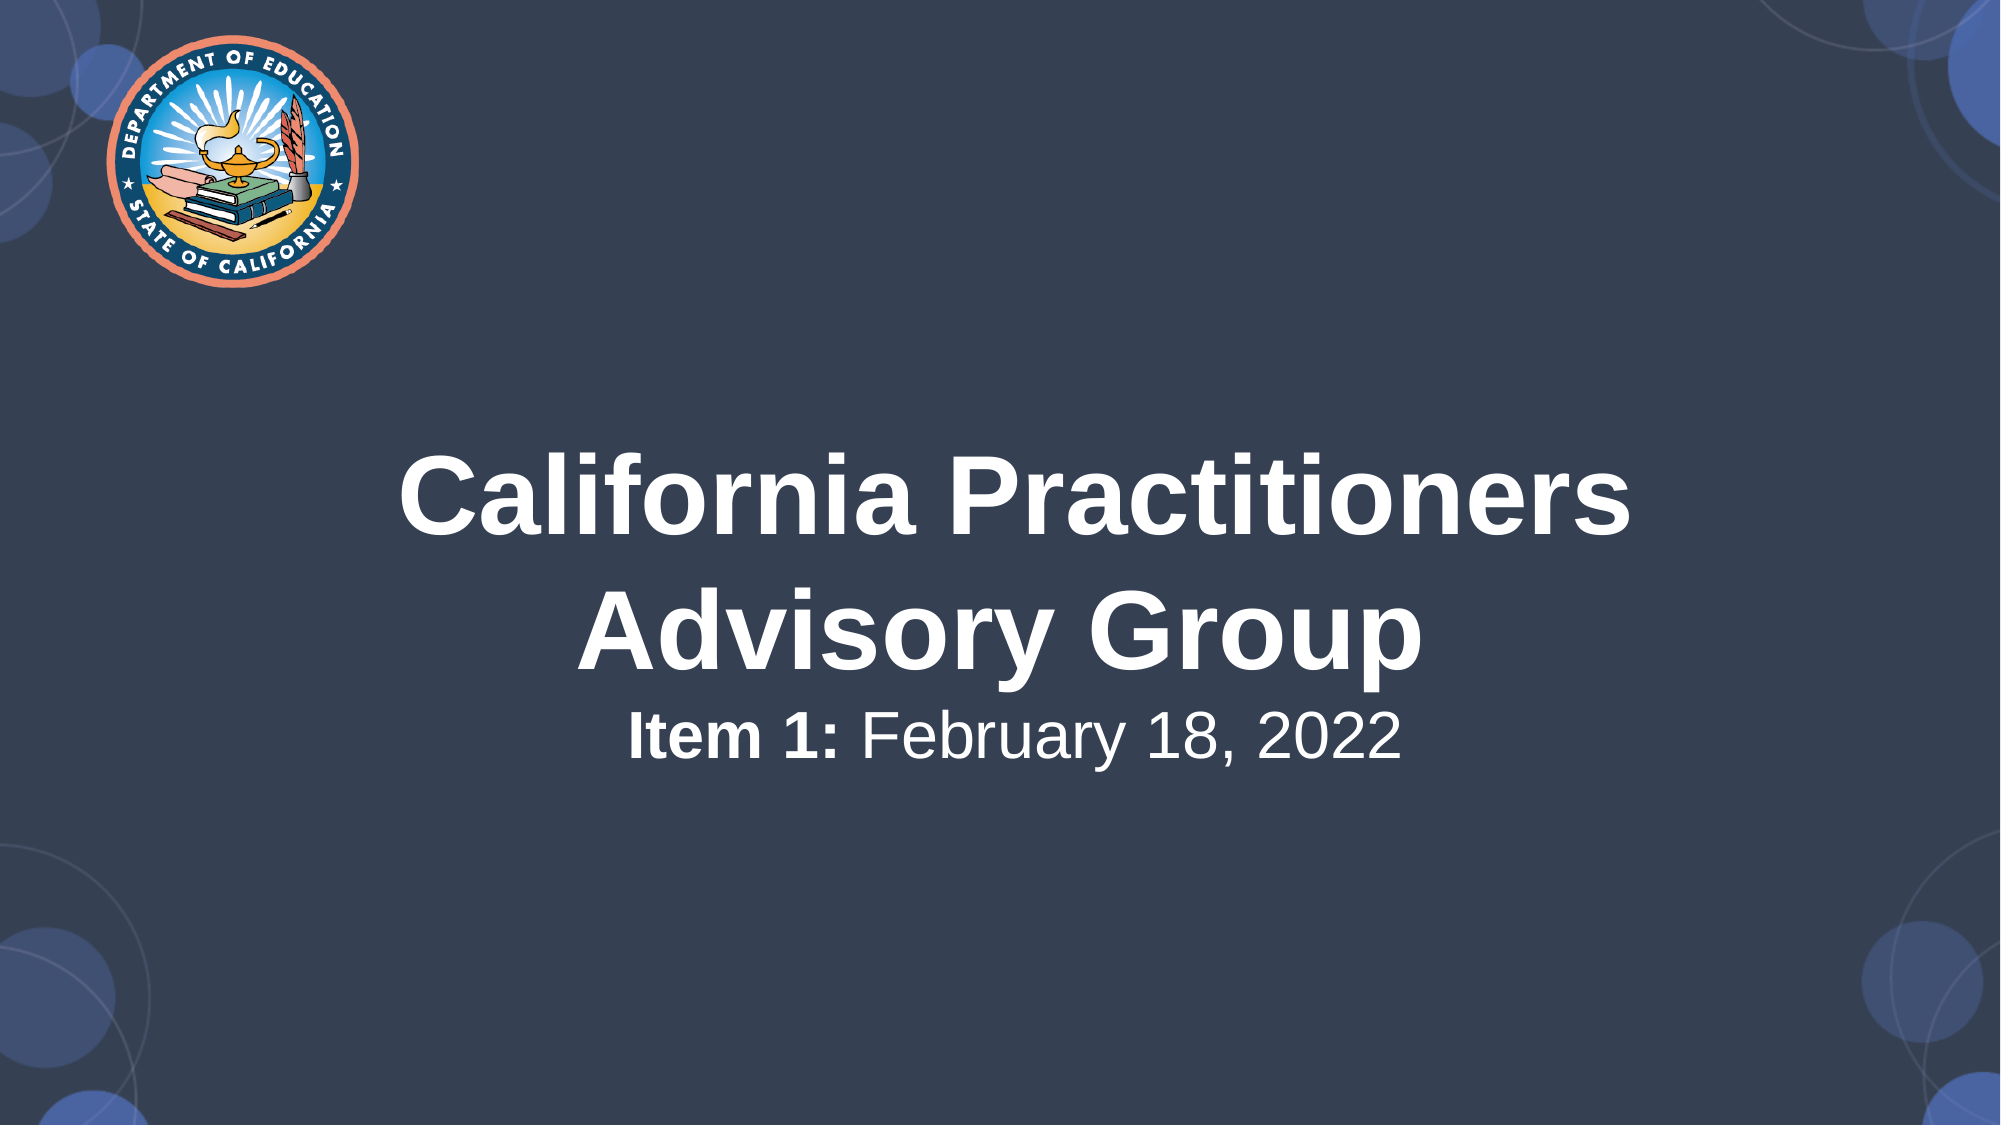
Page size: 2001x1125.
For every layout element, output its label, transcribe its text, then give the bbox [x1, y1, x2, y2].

title California Practitioners Advisory Group Item 1: February 18, 2022 [249, 396, 1783, 798]
picture [0, 0, 2001, 1125]
